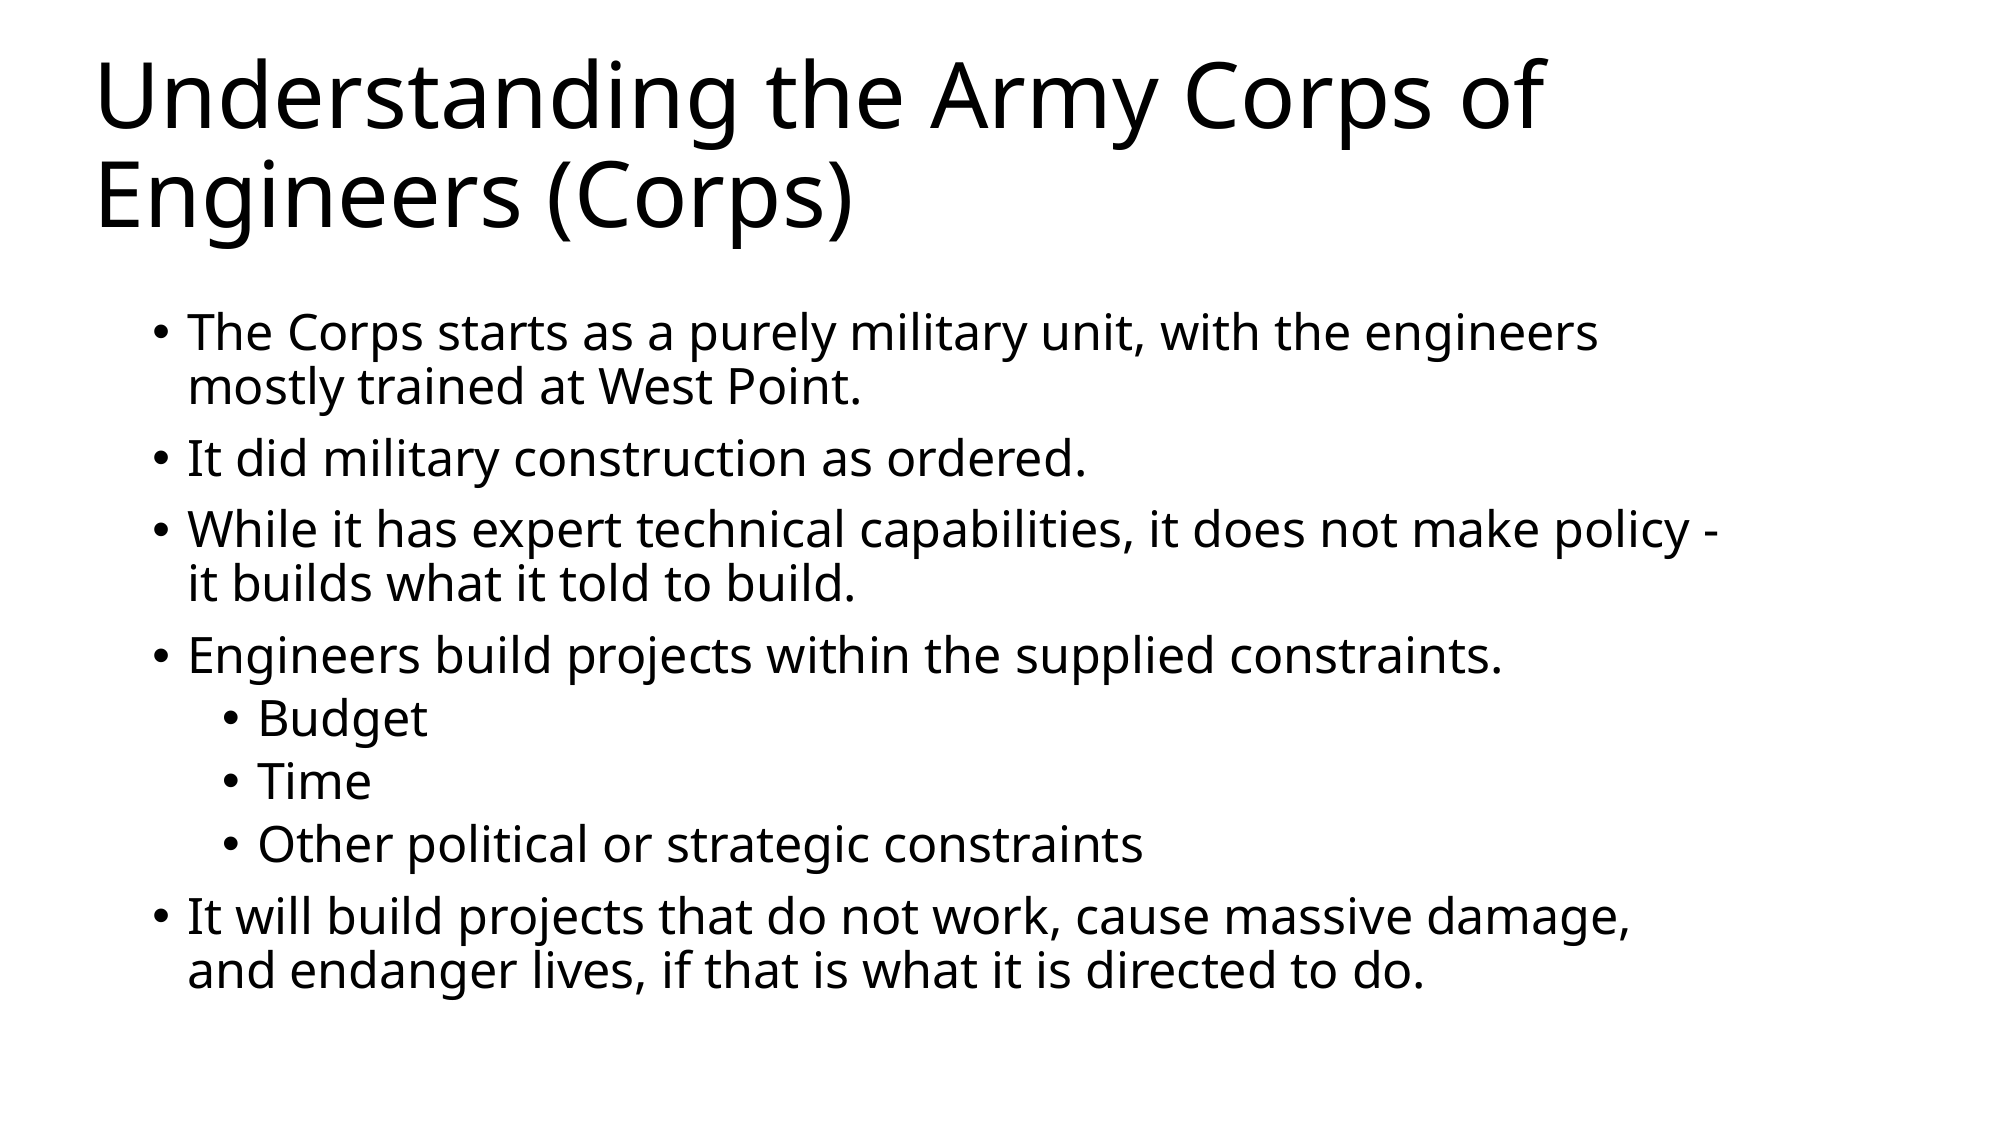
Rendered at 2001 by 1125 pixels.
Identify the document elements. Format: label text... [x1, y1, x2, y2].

list The Corps starts as a purely military unit, with the engineers mostly trained at West Point. It did military construction as ordered. While it has expert technical capabilities, it does not make policy - it builds what it told to build. Engineers build projects within the supplied constraints. Budget Time Other political or strategic constraints It will build projects that do not work, cause massive damage, and endanger lives, if that is what it is directed to do. [137, 299, 1750, 1014]
title Understanding the Army Corps of Engineers (Corps) [78, 39, 1598, 258]
